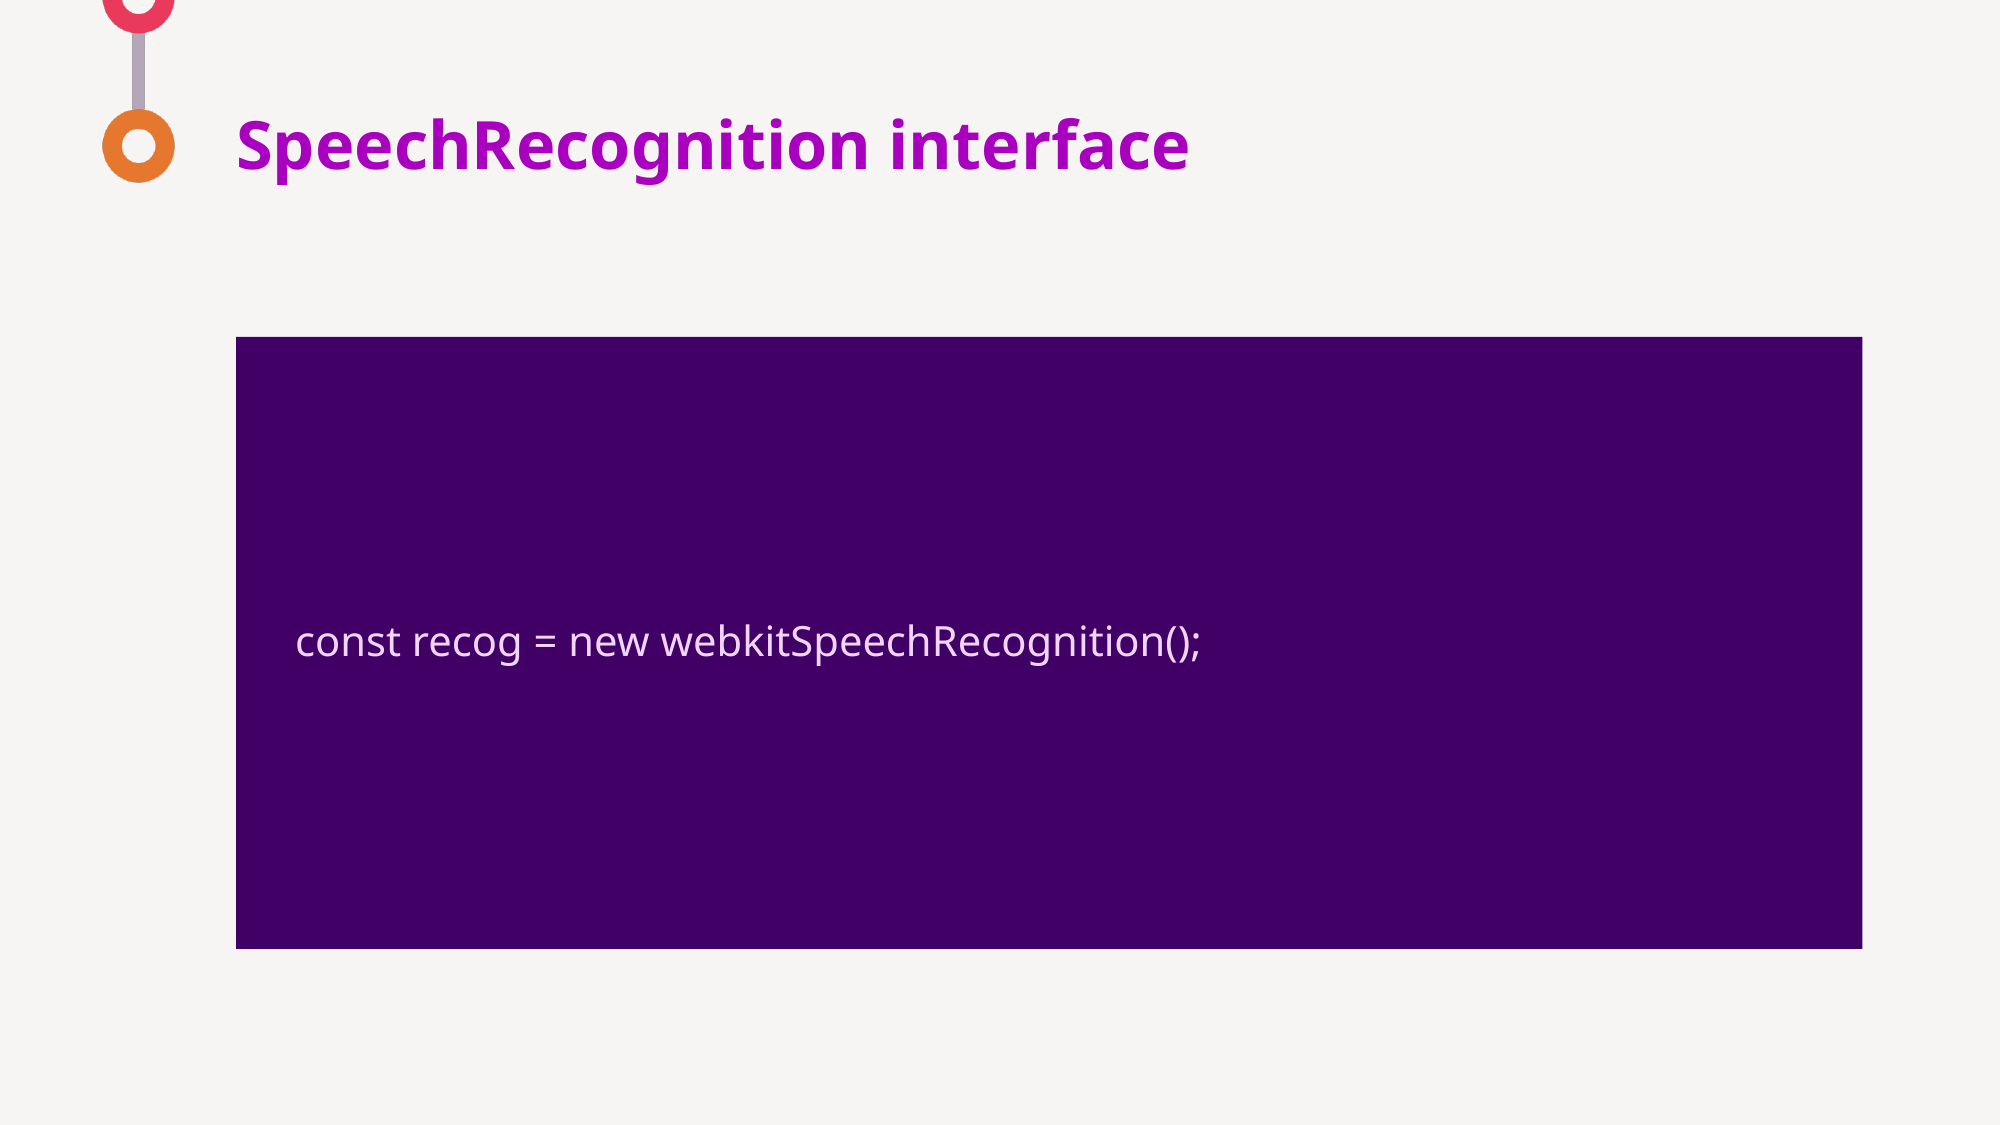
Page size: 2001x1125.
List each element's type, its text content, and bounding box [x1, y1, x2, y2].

list const recog = new webkitSpeechRecognition(); [236, 336, 1863, 949]
title SpeechRecognition interface [236, 111, 1388, 278]
picture [100, 0, 179, 192]
